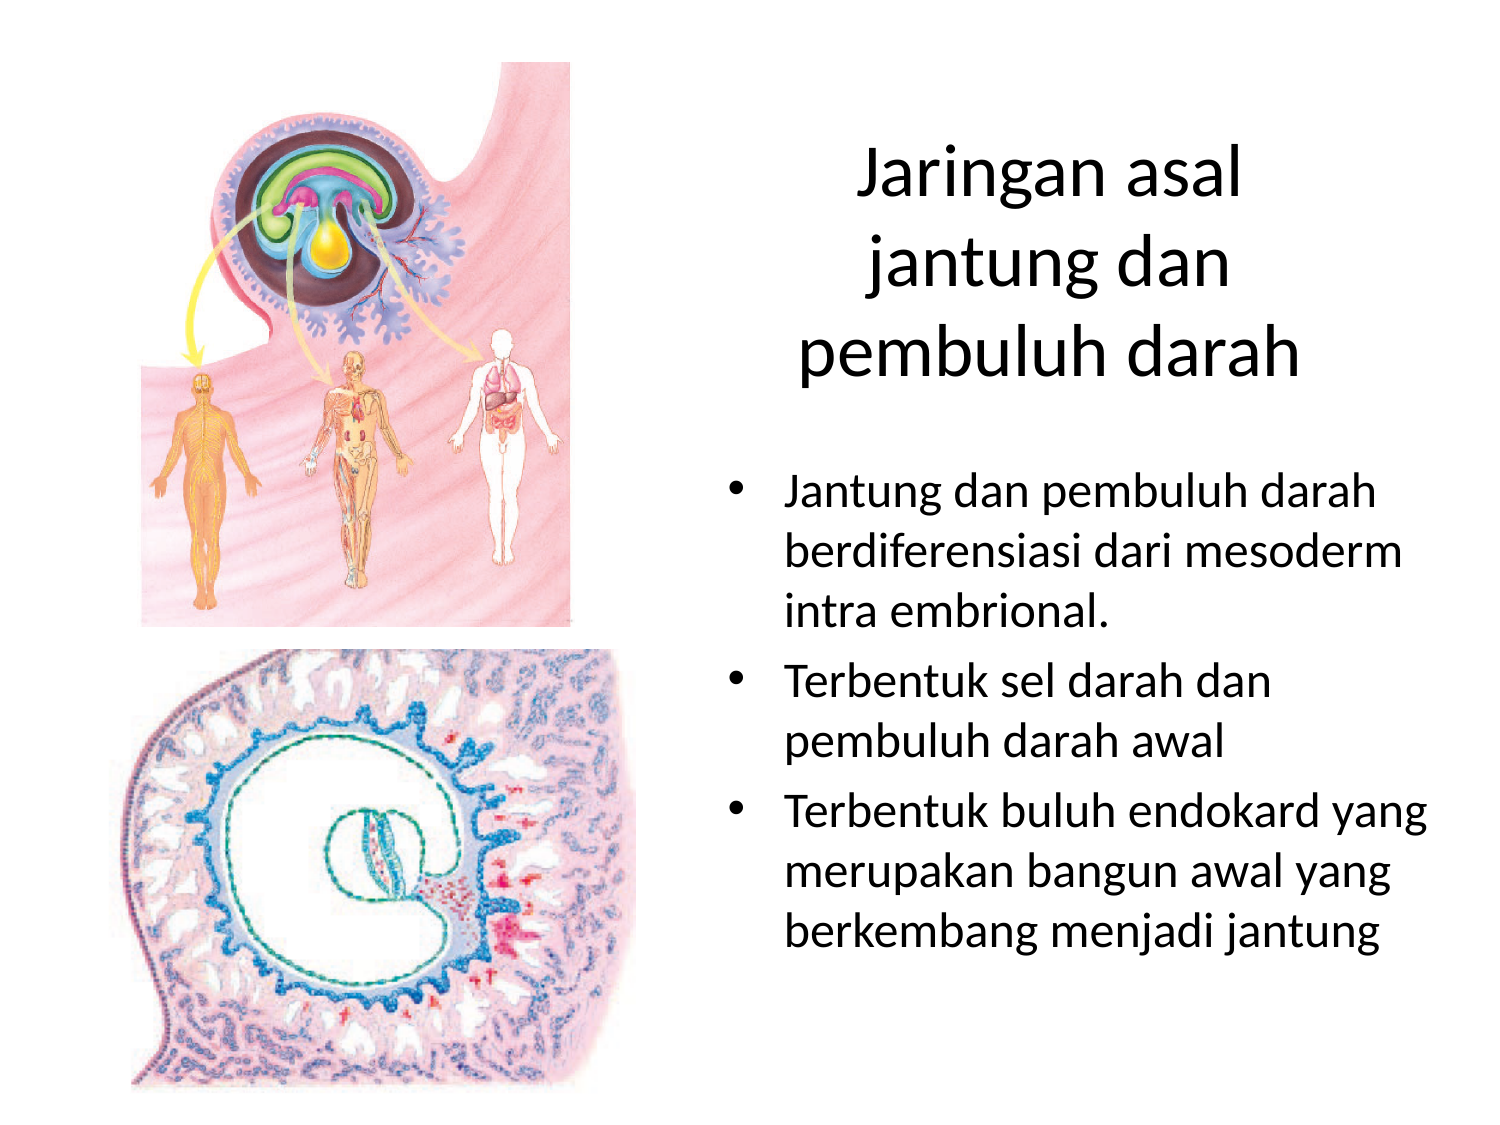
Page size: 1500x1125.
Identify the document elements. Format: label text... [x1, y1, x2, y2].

title Jaringan asal jantung dan pembuluh darah [774, 162, 1325, 350]
picture [87, 649, 636, 1100]
list Jantung dan pembuluh darah berdiferensiasi dari mesoderm intra embrional. Terbentuk sel darah dan pembuluh darah awal Terbentuk buluh endokard yang merupakan bangun awal yang berkembang menjadi jantung [712, 450, 1500, 988]
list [137, 62, 576, 628]
